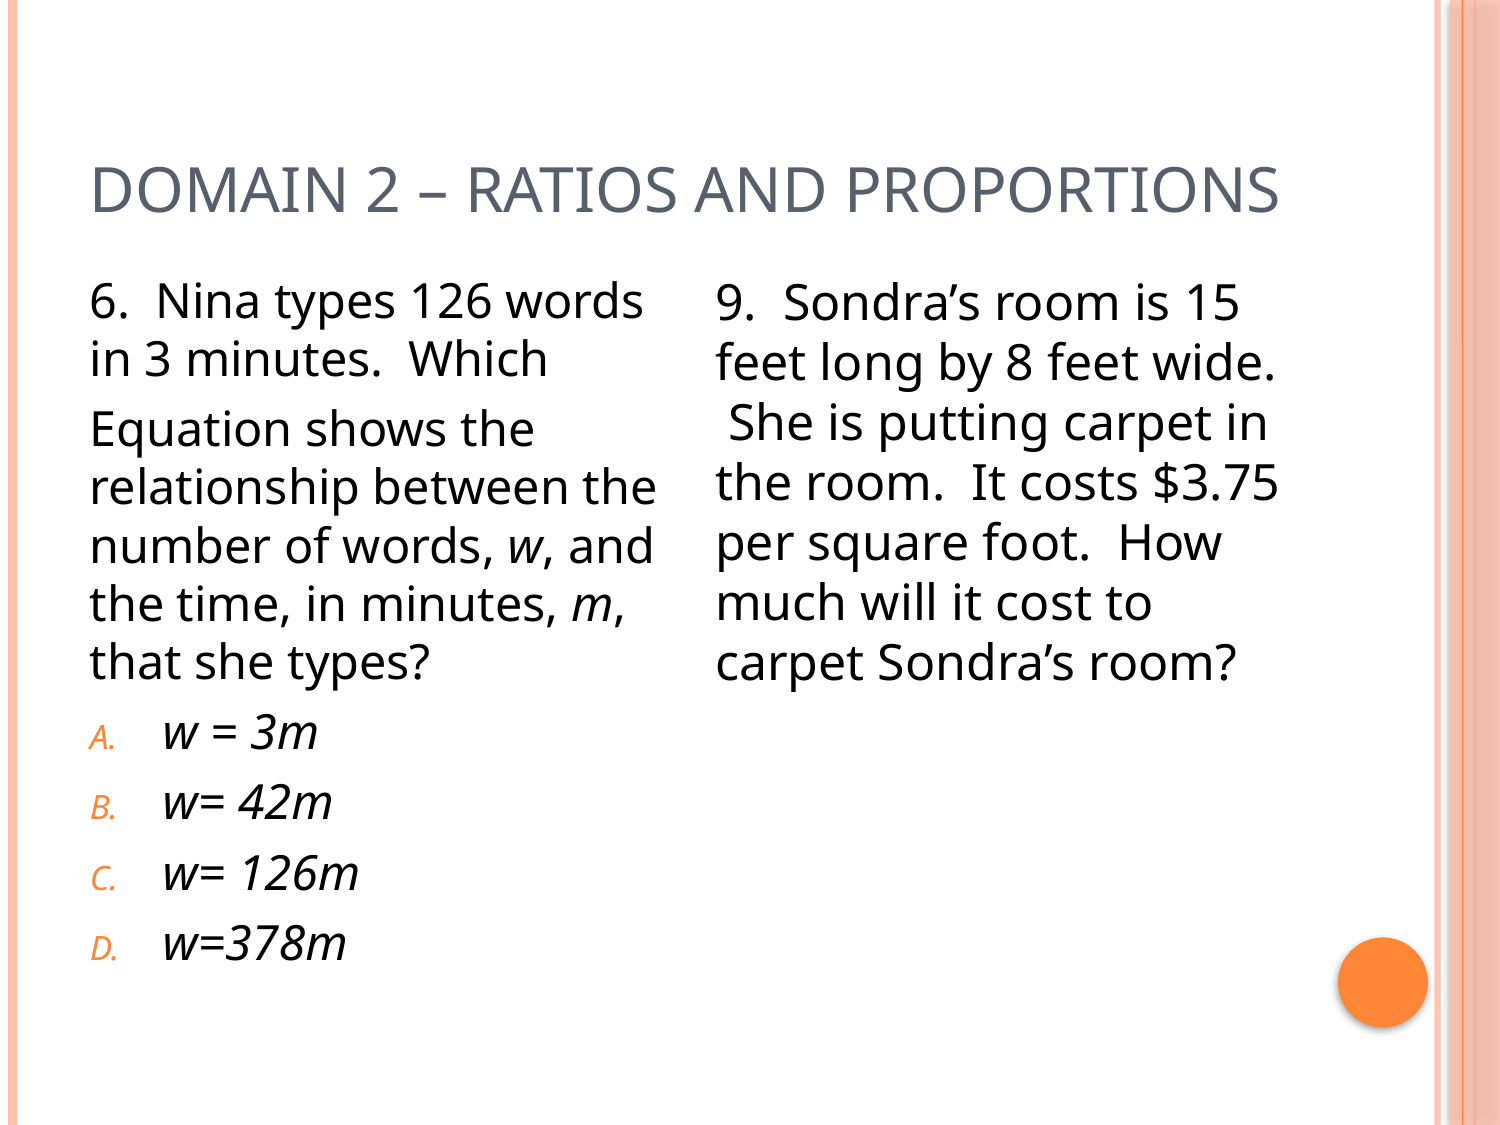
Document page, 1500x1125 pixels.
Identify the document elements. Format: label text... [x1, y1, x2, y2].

title Domain 2 – Ratios and Proportions [75, 45, 1300, 233]
list 9. Sondra’s room is 15 feet long by 8 feet wide. She is putting carpet in the room. It costs $3.75 per square foot. How much will it cost to carpet Sondra’s room? [700, 262, 1301, 1013]
list 6. Nina types 126 words in 3 minutes. Which Equation shows the relationship between the number of words, w, and the time, in minutes, m, that she types? w = 3m w= 42m w= 126m w=378m [75, 262, 675, 1013]
